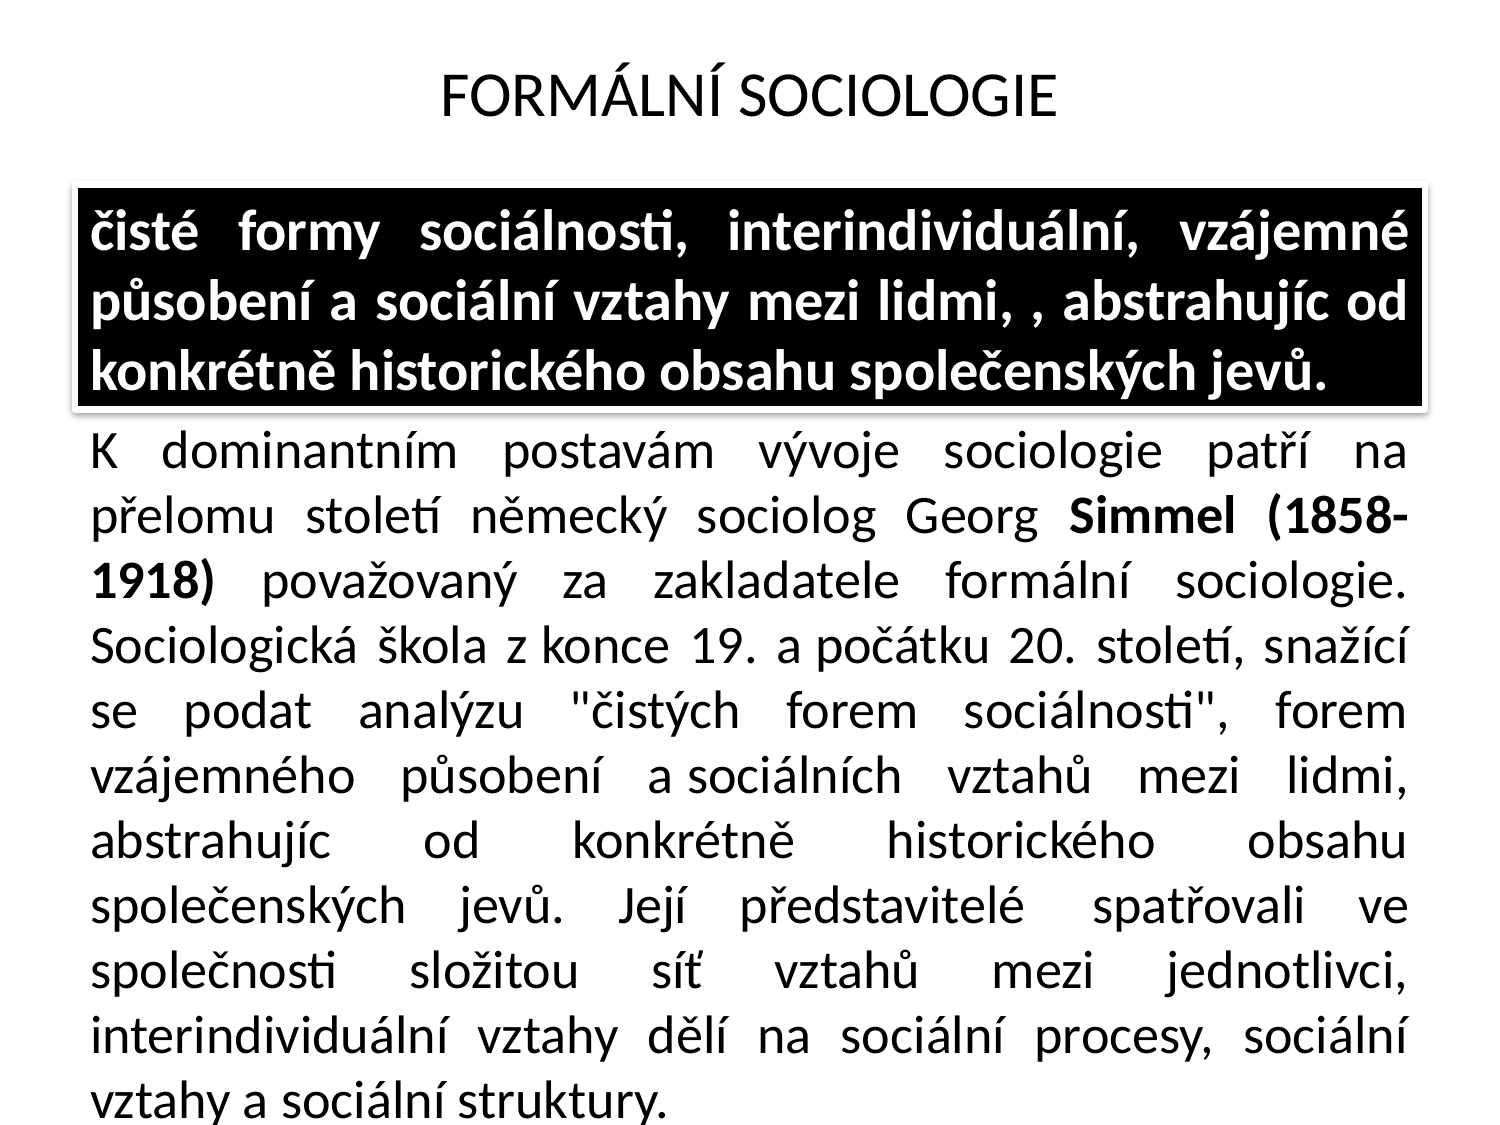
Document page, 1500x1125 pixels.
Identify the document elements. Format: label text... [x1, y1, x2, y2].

list K dominantním postavám vývoje sociologie patří na přelomu století německý sociolog Georg Simmel (1858-1918) považovaný za zakladatele formální sociologie. Sociologická škola z konce 19. a počátku 20. století, snažící se podat analýzu "čistých forem sociálnosti", forem vzájemného působení a sociálních vztahů mezi lidmi, abstrahujíc od konkrétně historického obsahu společenských jevů. Její představitelé spatřovali ve společnosti složitou síť vztahů mezi jednotlivci, interindividuální vztahy dělí na sociální procesy, sociální vztahy a sociální struktury. [75, 420, 1425, 1125]
title FORMÁLNÍ SOCIOLOGIE [75, 45, 1425, 138]
text_box čisté formy sociálnosti, interindividuální, vzájemné působení a sociální vztahy mezi lidmi, , abstrahujíc od konkrétně historického obsahu společenských jevů. [72, 181, 1428, 413]
